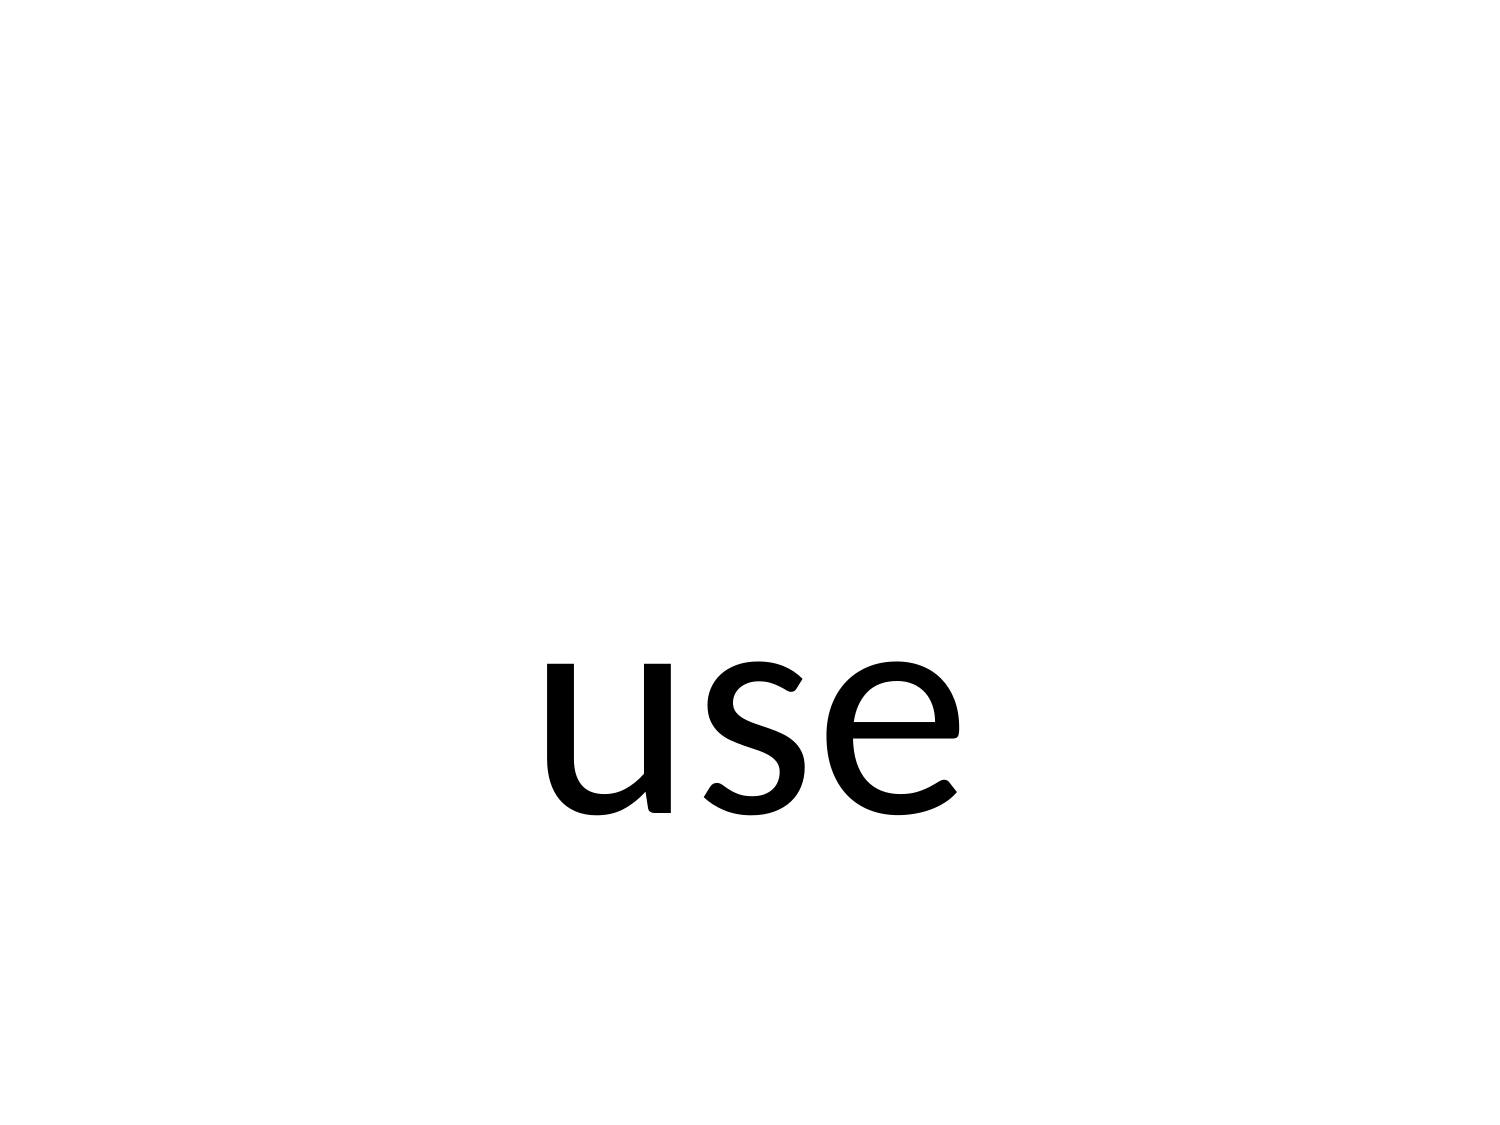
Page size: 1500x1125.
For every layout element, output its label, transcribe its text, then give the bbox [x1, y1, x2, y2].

list use [75, 191, 1425, 934]
